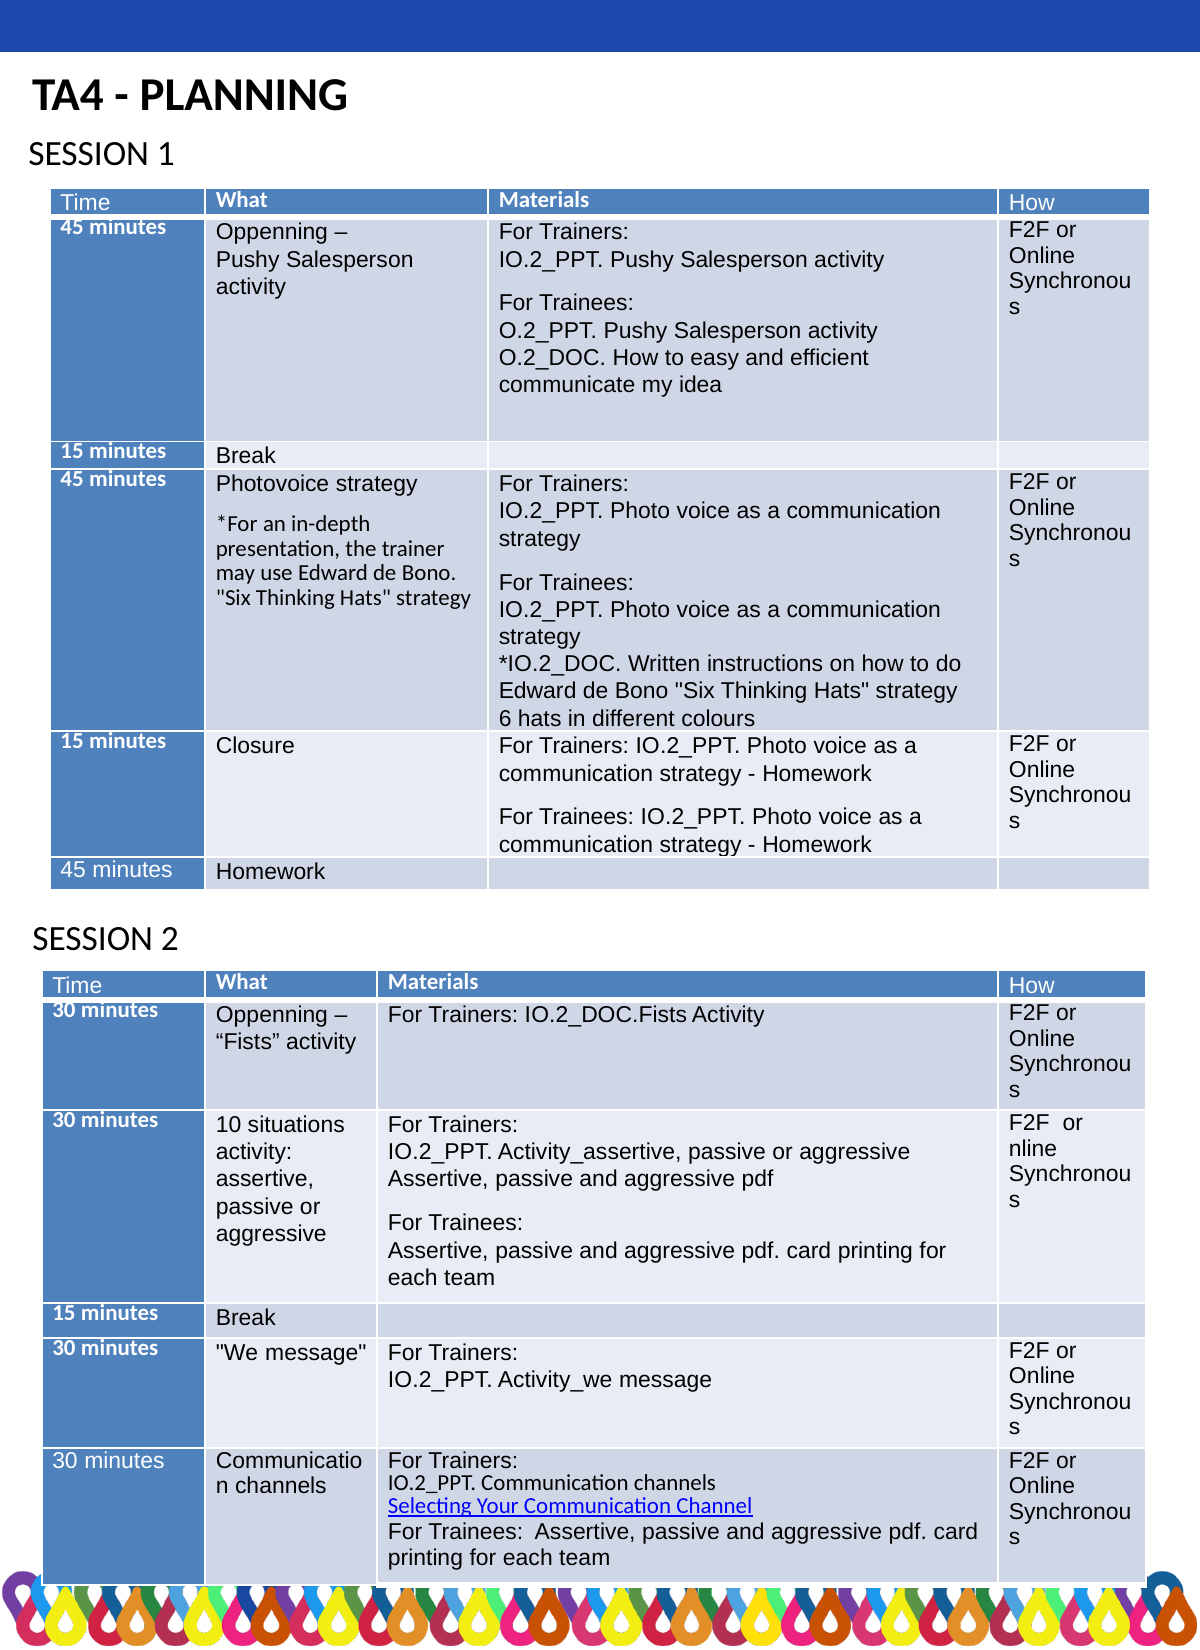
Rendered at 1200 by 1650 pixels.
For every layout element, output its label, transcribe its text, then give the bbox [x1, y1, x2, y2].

text_box [0, 0, 1200, 52]
text_box SESSION 1 [13, 122, 234, 180]
table_header What [206, 971, 376, 997]
table_cell Homework [206, 858, 487, 889]
table_cell F2F or Online Synchronous [999, 1339, 1145, 1447]
table_cell F2F or Online Synchronous [999, 1449, 1145, 1570]
table_cell Closure [206, 732, 487, 856]
table_cell Break [206, 442, 487, 468]
table_cell [489, 858, 997, 889]
table_cell F2F or Online Synchronous [999, 220, 1149, 441]
table_header Materials [378, 971, 997, 997]
table_cell F2F or Online Synchronous [999, 470, 1149, 730]
table_cell For Trainers: IO.2_PPT. Activity_assertive, passive or aggressive Assertive, passive and aggressive pdf For Trainees: Assertive, passive and aggressive pdf. card printing for each team [378, 1111, 997, 1302]
table_cell For Trainers: IO.2_PPT. Pushy Salesperson activity For Trainees: O.2_PPT. Pushy Salesperson activity O.2_DOC. How to easy and efficient communicate my idea [489, 220, 997, 441]
table_cell For Trainers: IO.2_PPT. Communication channels Selecting Your Communication Channel For Trainees: Assertive, passive and aggressive pdf. card printing for each team [378, 1449, 997, 1570]
table_cell 30 minutes [43, 1111, 204, 1302]
table_cell F2F or nline Synchronous [999, 1111, 1145, 1302]
table_cell Communication channels [206, 1449, 376, 1570]
table_cell Break [206, 1304, 376, 1337]
table_header Materials [489, 189, 997, 214]
table_cell For Trainers: IO.2_PPT. Photo voice as a communication strategy - Homework For Trainees: IO.2_PPT. Photo voice as a communication strategy - Homework [489, 732, 997, 856]
table_header Time [51, 189, 204, 214]
table_header How [999, 189, 1149, 214]
text_box SESSION 2 [17, 908, 238, 966]
table_cell For Trainers: IO.2_PPT. Activity_we message [378, 1339, 997, 1447]
table_cell 30 minutes [43, 1449, 204, 1570]
table_cell For Trainers: IO.2_PPT. Photo voice as a communication strategy For Trainees: IO.2_PPT. Photo voice as a communication strategy *IO.2_DOC. Written instructions on how to do Edward de Bono "Six Thinking Hats" strategy 6 hats in different colours [489, 470, 997, 730]
table_header Time [43, 971, 204, 997]
table_header How [999, 971, 1145, 997]
table_cell F2F or Online Synchronous [999, 732, 1149, 856]
table_header What [206, 189, 487, 214]
table_cell 45 minutes [51, 470, 204, 730]
table_cell F2F or Online Synchronous [999, 1003, 1145, 1109]
table_cell "We message" [206, 1339, 376, 1447]
table_cell [999, 858, 1149, 889]
table_cell 15 minutes [51, 442, 204, 468]
table_cell 30 minutes [43, 1003, 204, 1109]
table_cell Oppenning – Pushy Salesperson activity [206, 220, 487, 441]
table_cell 45 minutes [51, 858, 204, 889]
table_cell 45 minutes [51, 220, 204, 441]
picture [2, 1571, 1197, 1647]
table_cell Oppenning – “Fists” activity [206, 1003, 376, 1109]
table_cell 15 minutes [43, 1304, 204, 1337]
table_cell [999, 1304, 1145, 1337]
table_cell [489, 442, 997, 468]
table_cell 30 minutes [43, 1339, 204, 1447]
table_cell Photovoice strategy *For an in-depth presentation, the trainer may use Edward de Bono. "Six Thinking Hats" strategy [206, 470, 487, 730]
table_cell 15 minutes [51, 732, 204, 856]
table_cell 10 situations activity: assertive, passive or aggressive [206, 1111, 376, 1302]
table_cell For Trainers: IO.2_DOC.Fists Activity [378, 1003, 997, 1109]
table_cell [999, 442, 1149, 468]
text_box TA4 - PLANNING [17, 56, 377, 128]
table_cell [378, 1304, 997, 1337]
